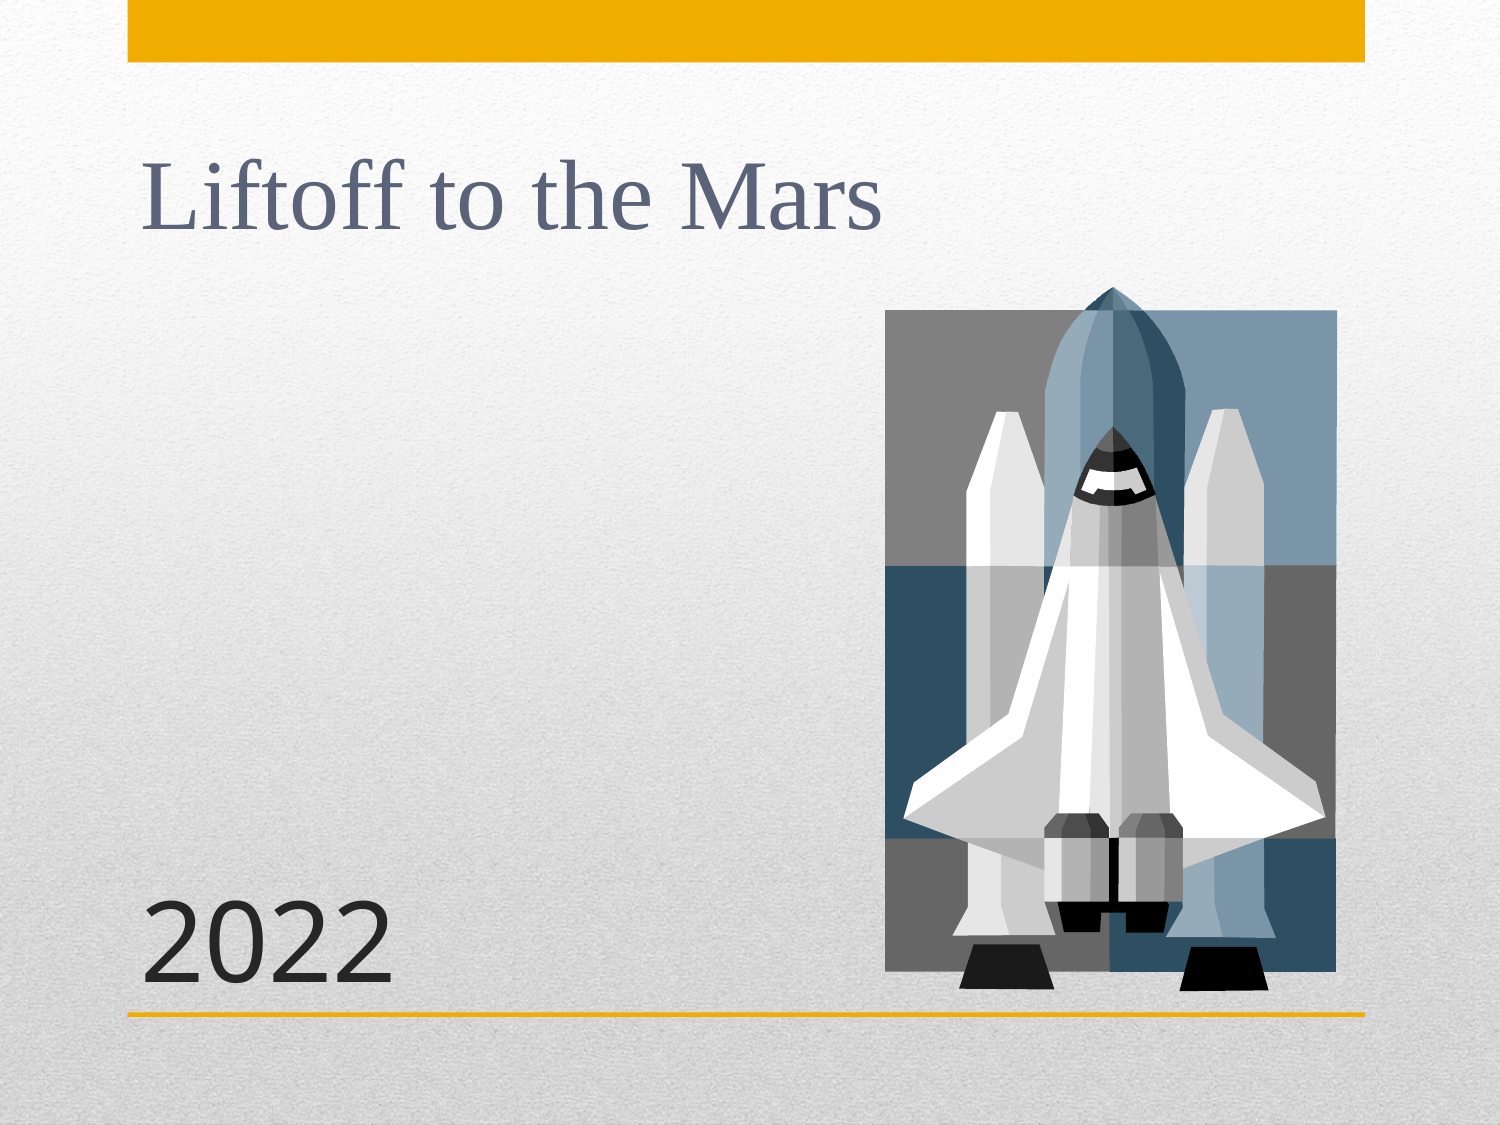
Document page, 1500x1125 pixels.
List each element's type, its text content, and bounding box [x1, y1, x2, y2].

title 2022 [125, 750, 888, 1013]
list Liftoff to the Mars [125, 112, 1363, 268]
picture [884, 278, 1347, 1001]
